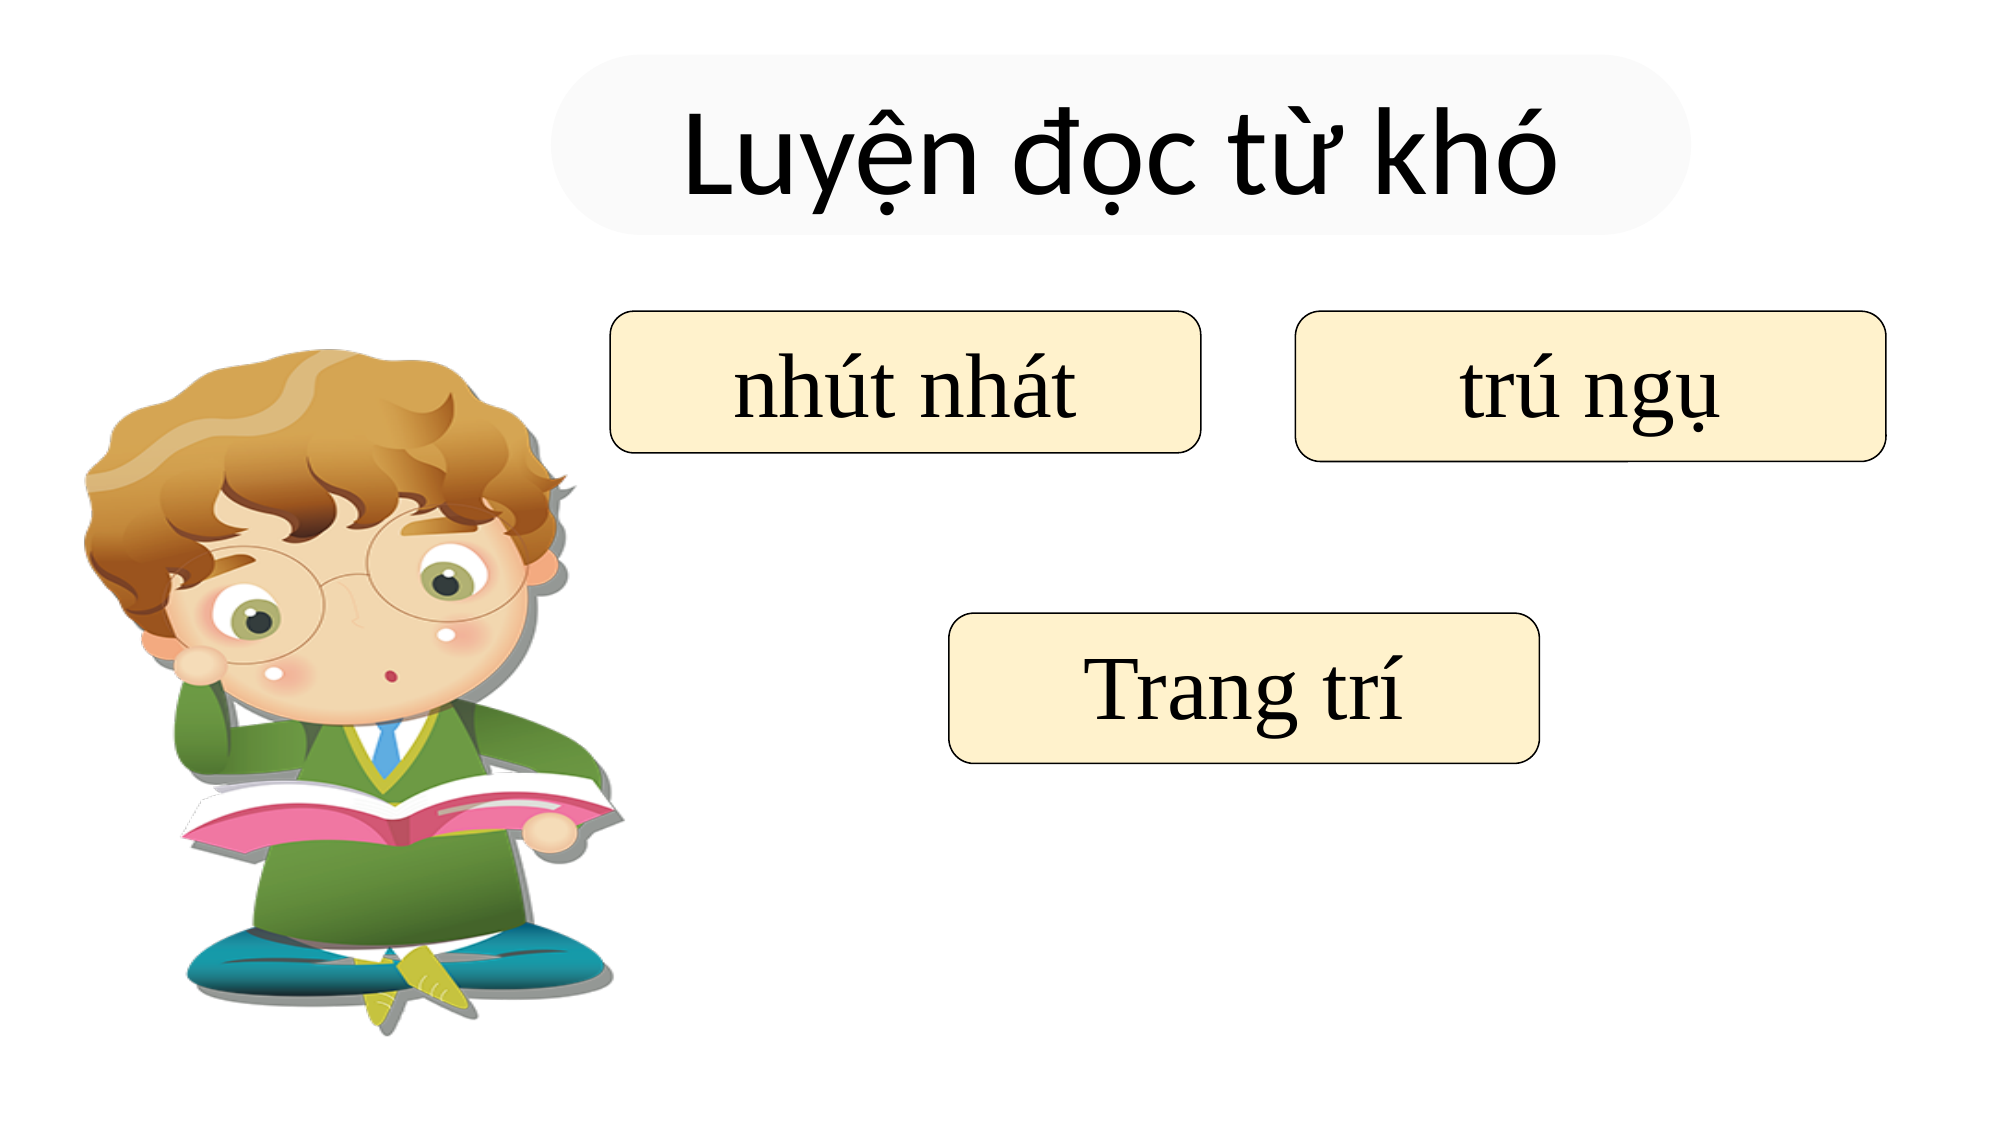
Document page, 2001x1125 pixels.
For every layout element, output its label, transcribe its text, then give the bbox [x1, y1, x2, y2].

text_box nhút nhát [611, 311, 1201, 453]
text_box Luyện đọc từ khó [550, 54, 1692, 235]
text_box Trang trí [948, 613, 1540, 764]
text_box trú ngụ [1295, 311, 1886, 462]
picture [0, 326, 686, 1125]
